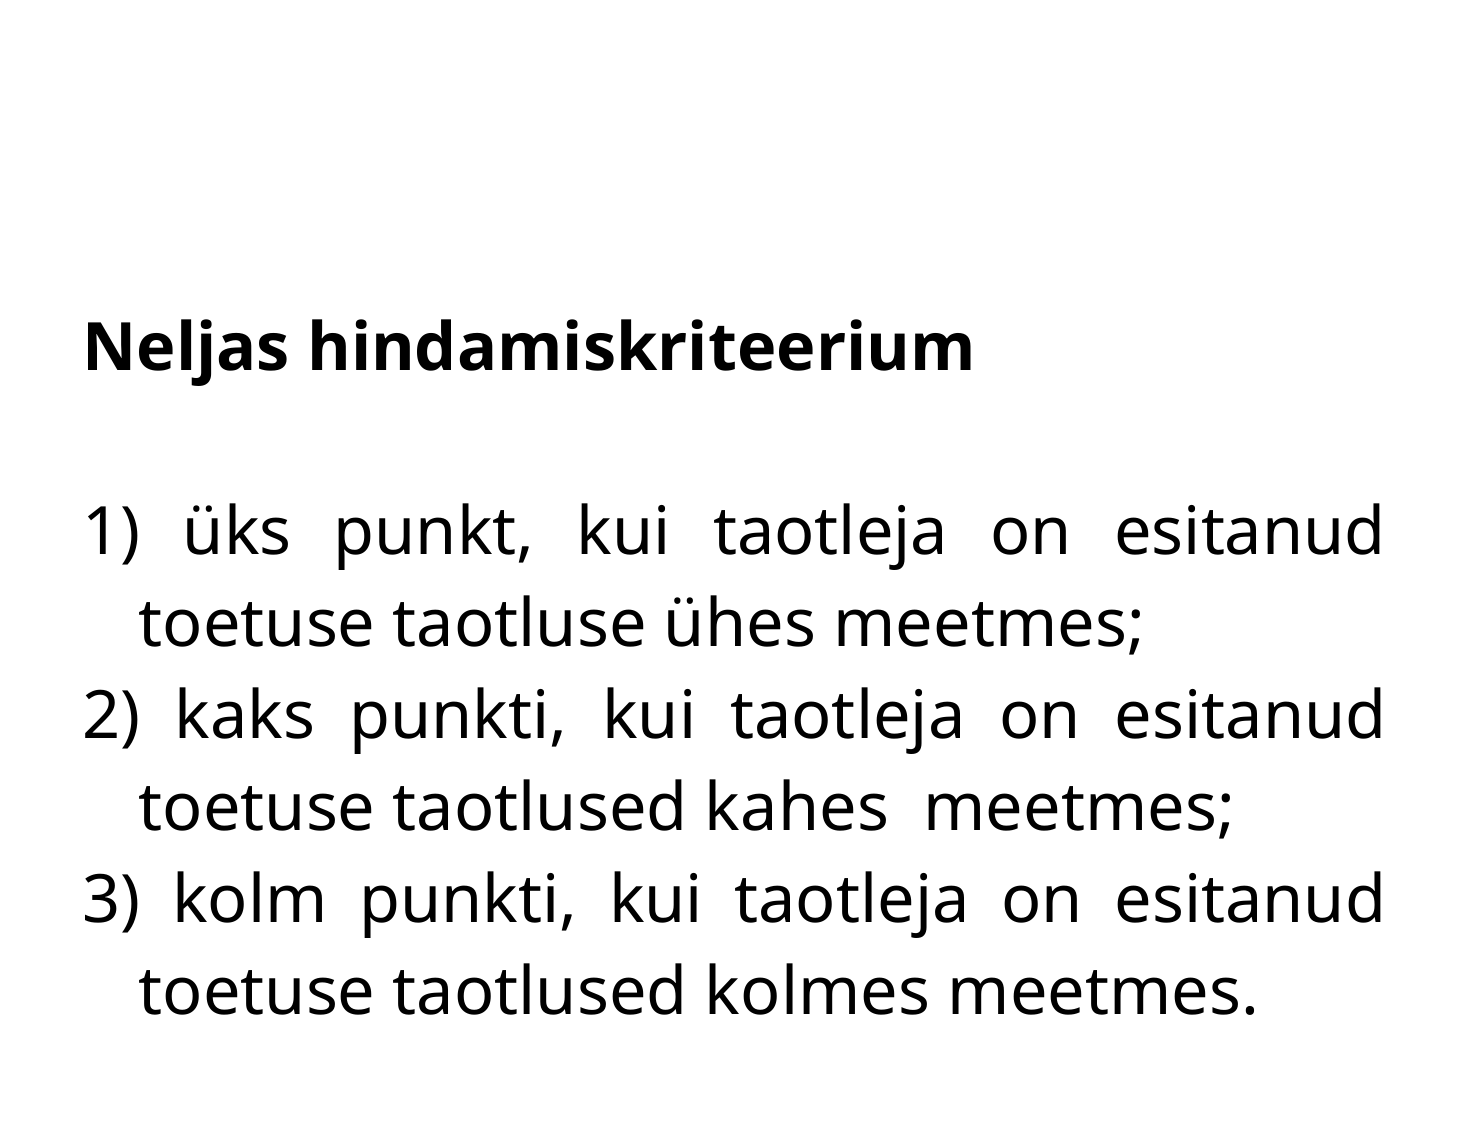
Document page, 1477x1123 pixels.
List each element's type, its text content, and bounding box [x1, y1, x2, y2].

list Neljas hindamiskriteerium 1) üks punkt, kui taotleja on esitanud toetuse taotluse ühes meetmes; 2) kaks punkti, kui taotleja on esitanud toetuse taotlused kahes meetmes; 3) kolm punkti, kui taotleja on esitanud toetuse taotlused kolmes meetmes. [82, 290, 1388, 1031]
